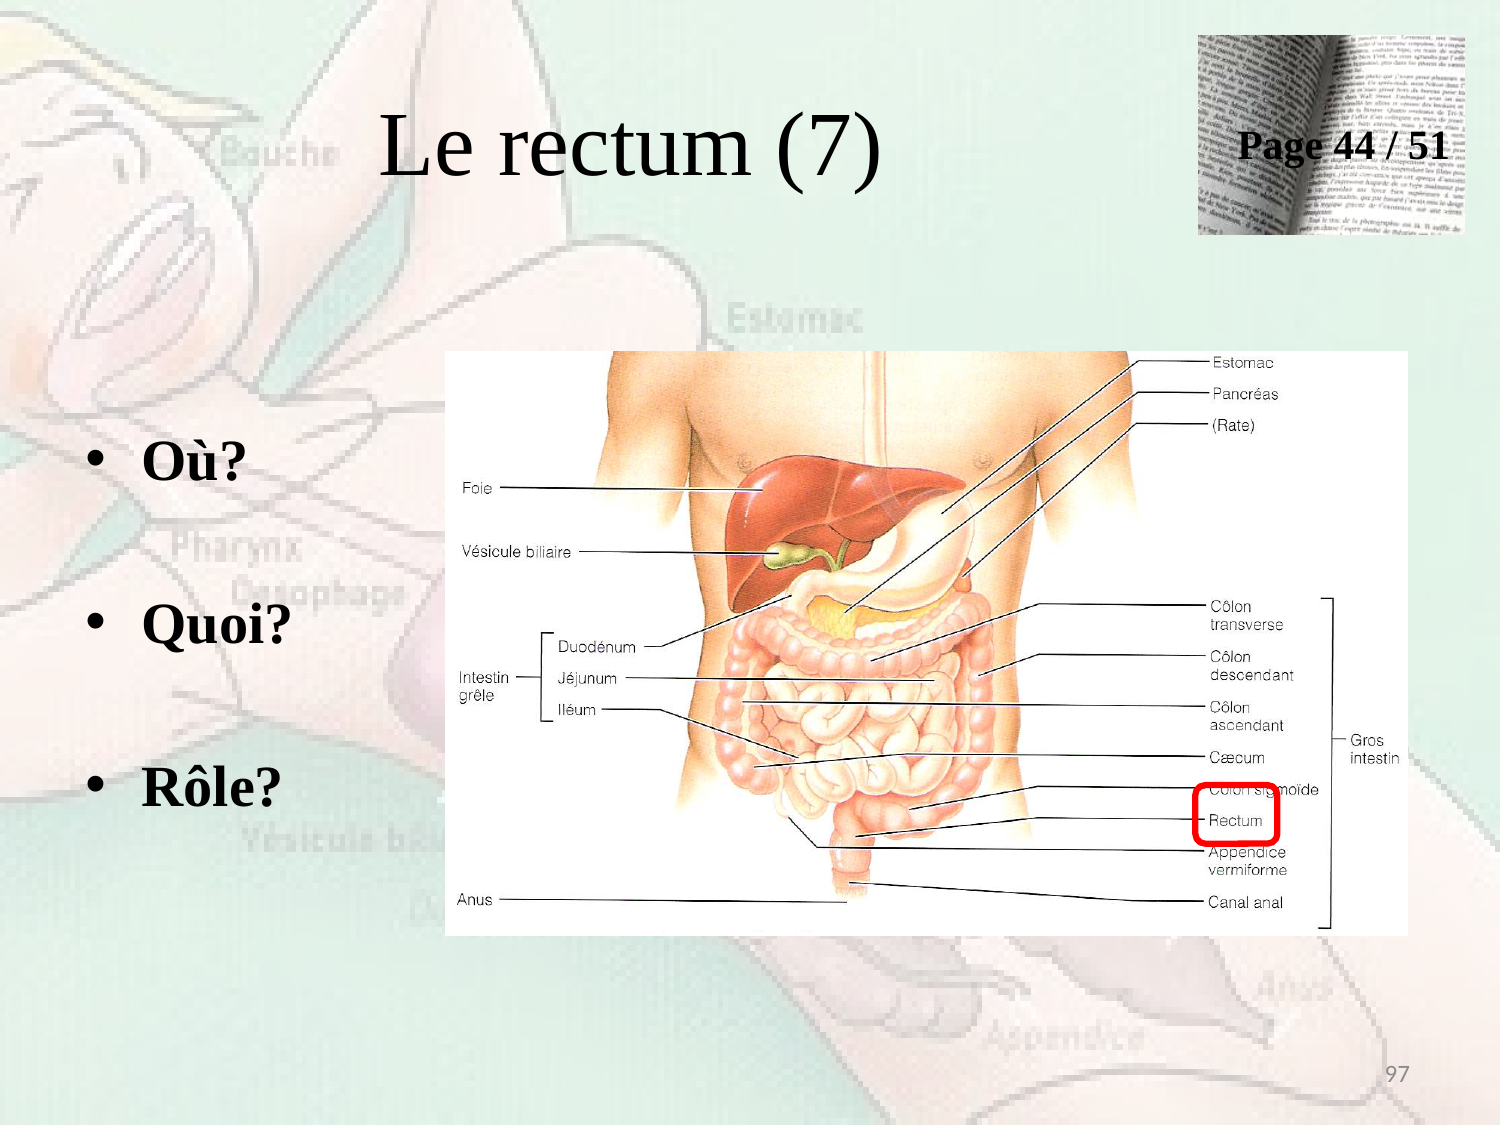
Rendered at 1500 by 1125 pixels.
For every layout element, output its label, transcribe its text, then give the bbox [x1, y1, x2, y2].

picture [1198, 34, 1466, 235]
picture [445, 351, 1409, 936]
slide_number 97 [1074, 1042, 1425, 1103]
title Le rectum (7) [75, 45, 1188, 233]
text_box Page 44 / 51 [1470, 110, 1477, 175]
list Où? Quoi? Rôle? [70, 414, 375, 844]
